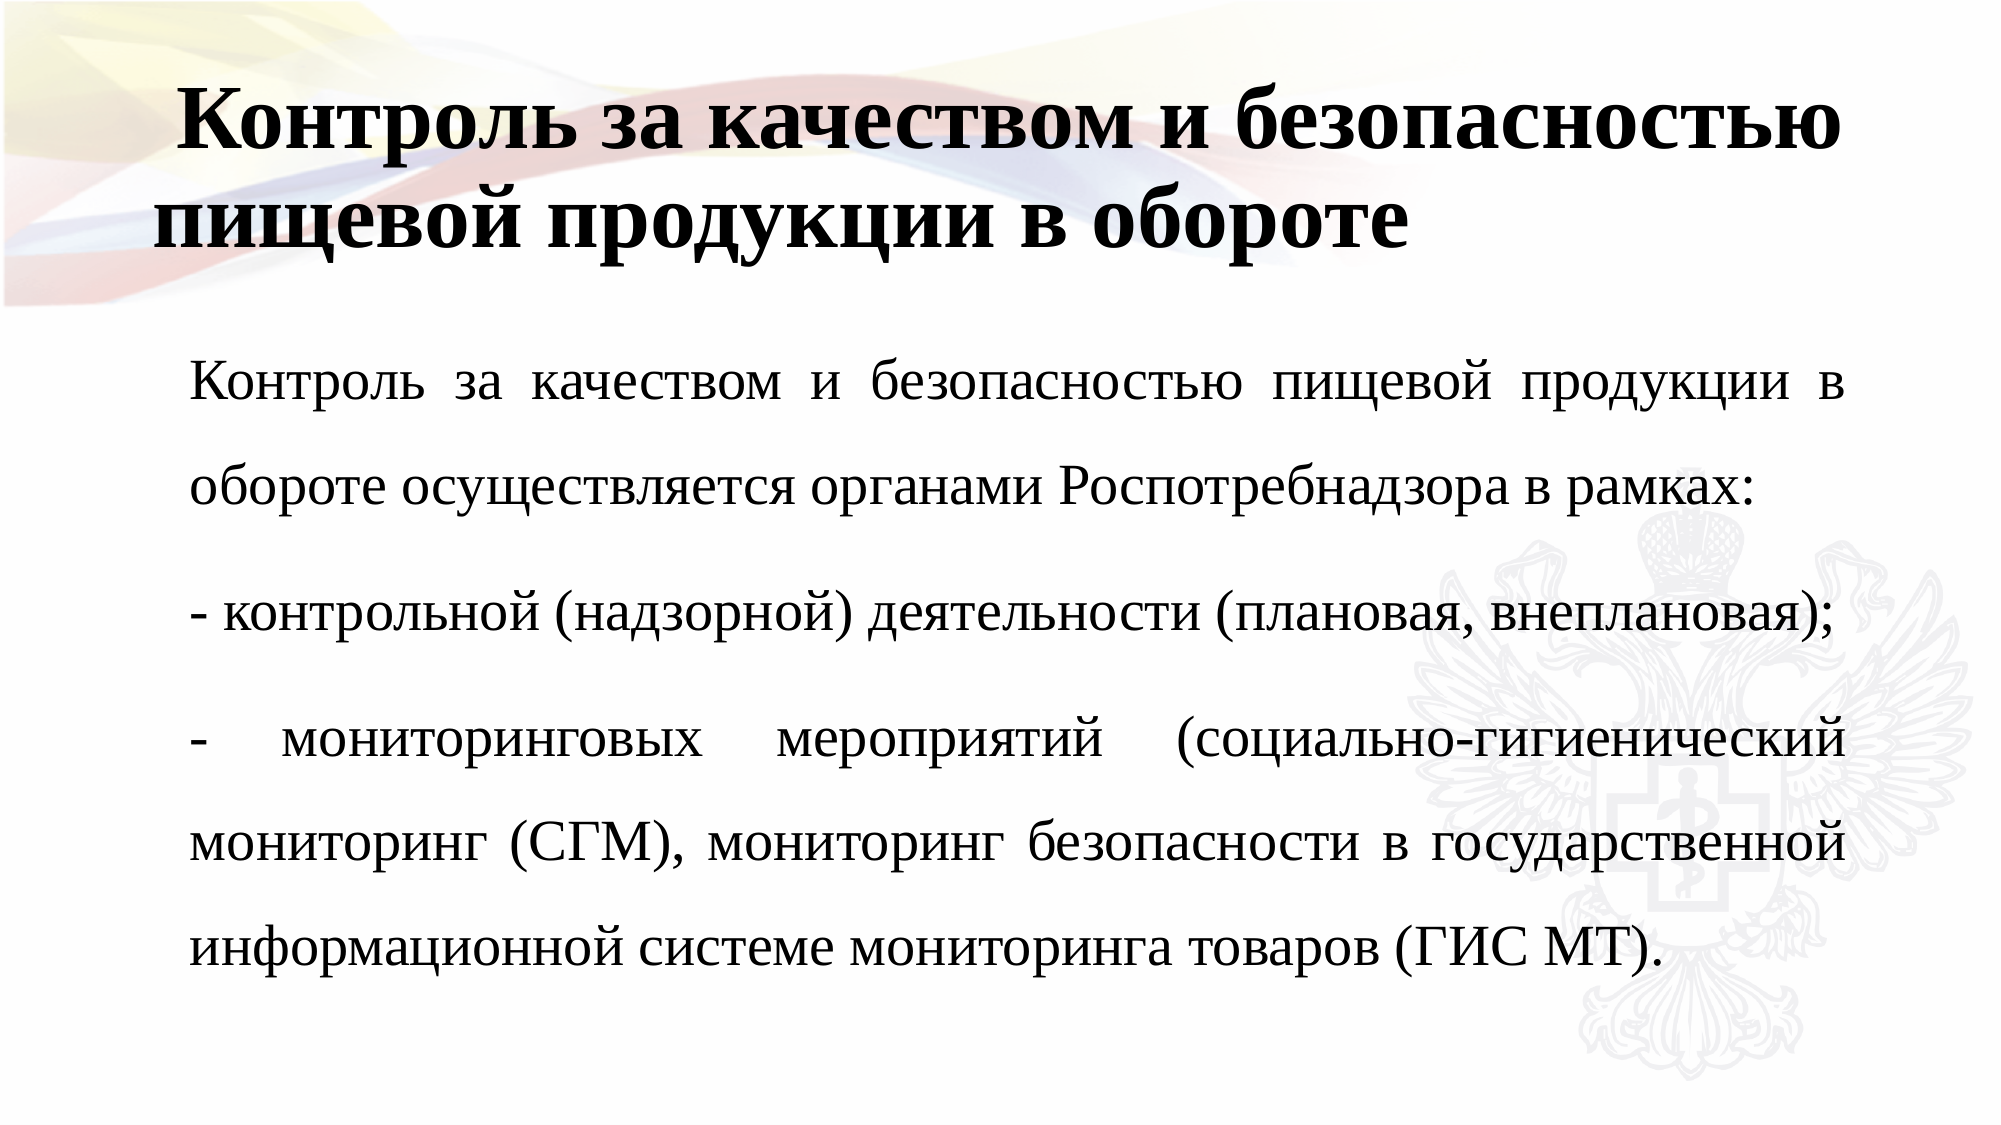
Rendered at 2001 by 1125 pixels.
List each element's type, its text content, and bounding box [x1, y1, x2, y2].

title Контроль за качеством и безопасностью пищевой продукции в обороте [137, 59, 1863, 278]
picture [0, 0, 2001, 1125]
list Контроль за качеством и безопасностью пищевой продукции в обороте осуществляется органами Роспотребнадзора в рамках: - контрольной (надзорной) деятельности (плановая, внеплановая); - мониторинговых мероприятий (социально-гигиенический мониторинг (СГМ), мониторинг безопасности в государственной информационной системе мониторинга товаров (ГИС МТ). [137, 299, 1863, 1014]
